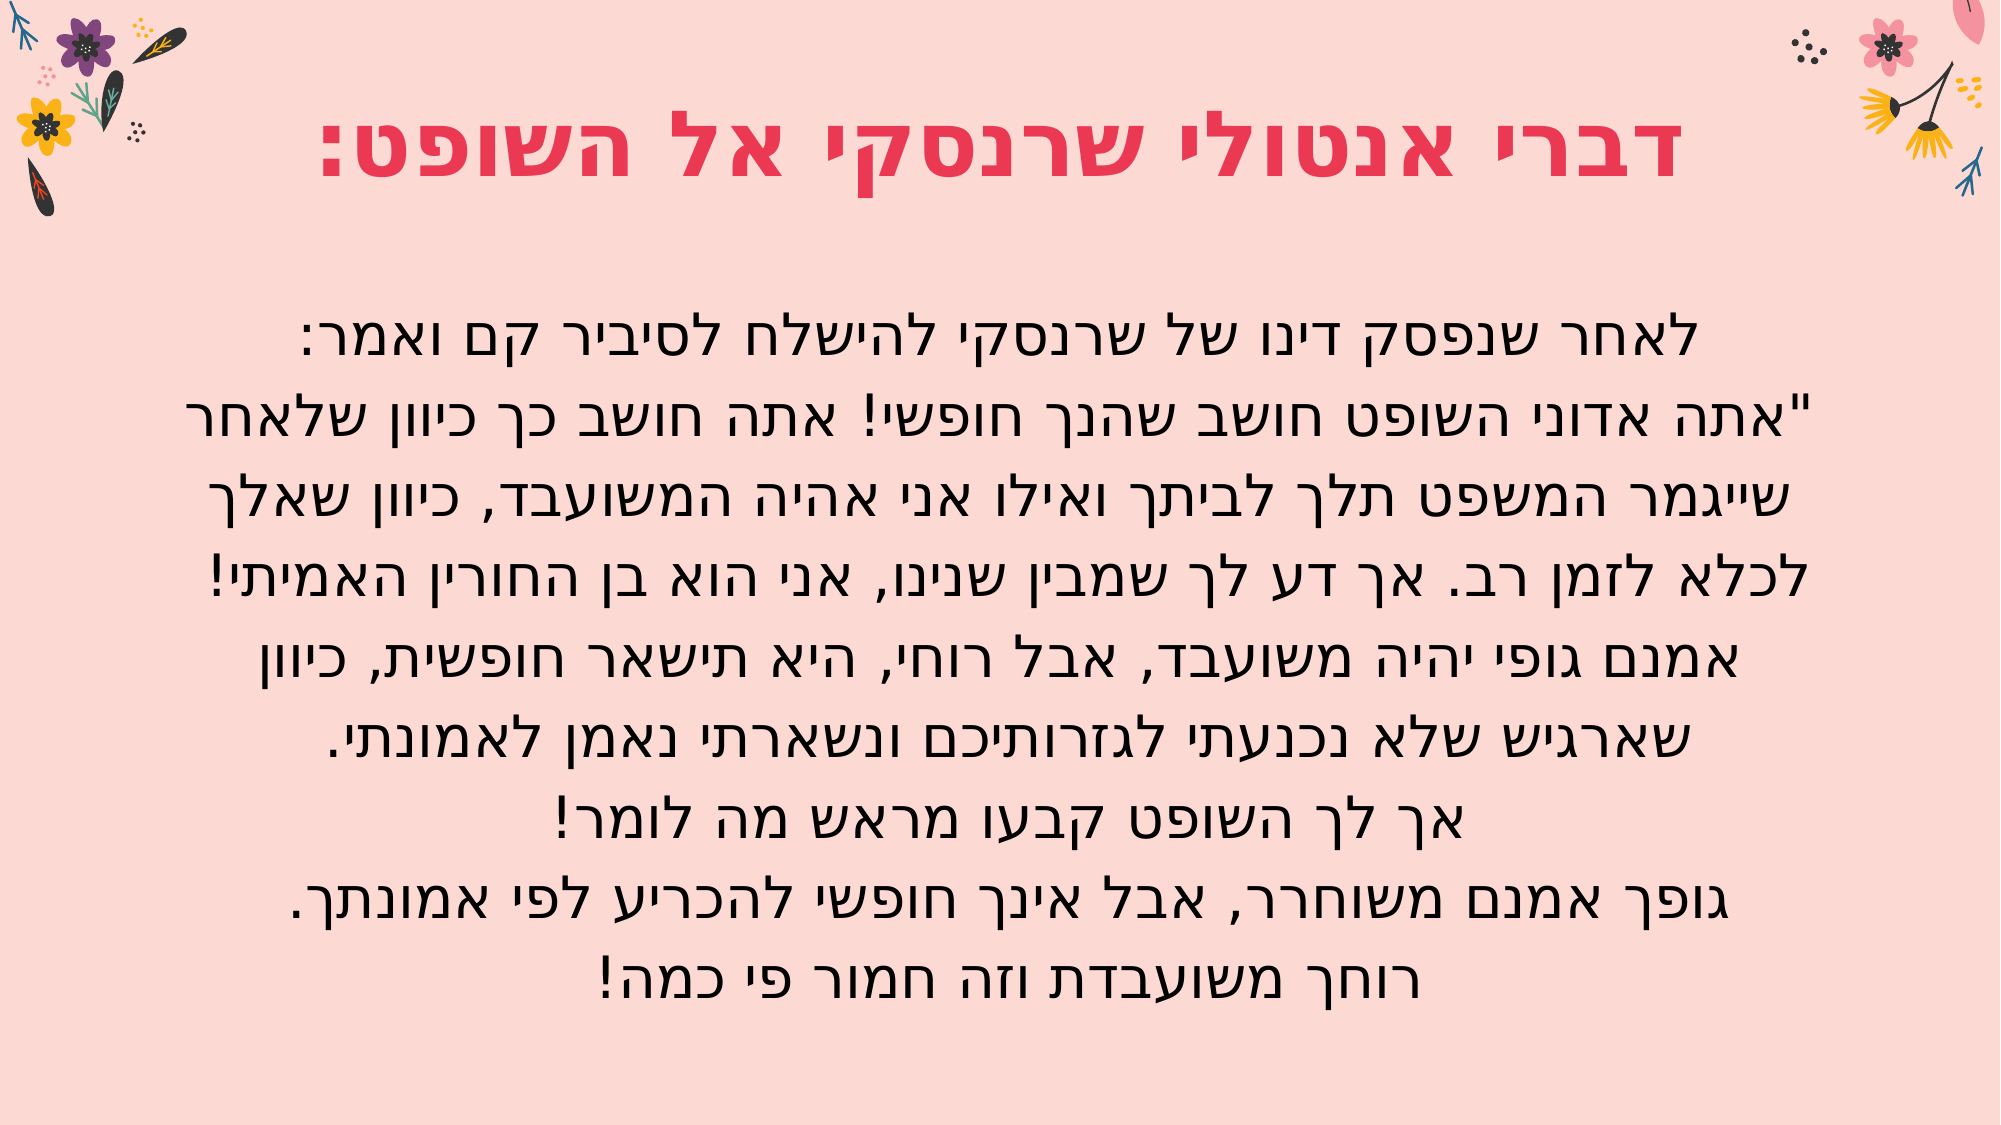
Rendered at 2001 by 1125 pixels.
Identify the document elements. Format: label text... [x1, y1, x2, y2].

title דברי אנטולי שרנסקי אל השופט: לאחר שנפסק דינו של שרנסקי להישלח לסיביר קם ואמר: "אתה אדוני השופט חושב שהנך חופשי! אתה חושב כך כיוון שלאחר שייגמר המשפט תלך לביתך ואילו אני אהיה המשועבד, כיוון שאלך לכלא לזמן רב. אך דע לך שמבין שנינו, אני הוא בן החורין האמיתי! אמנם גופי יהיה משועבד, אבל רוחי, היא תישאר חופשית, כיוון שארגיש שלא נכנעתי לגזרותיכם ונשארתי נאמן לאמונתי. אך לך השופט קבעו מראש מה לומר! גופך אמנם משוחרר, אבל אינך חופשי להכריע לפי אמונתך. רוחך משועבדת וזה חמור פי כמה! [156, 53, 1844, 203]
